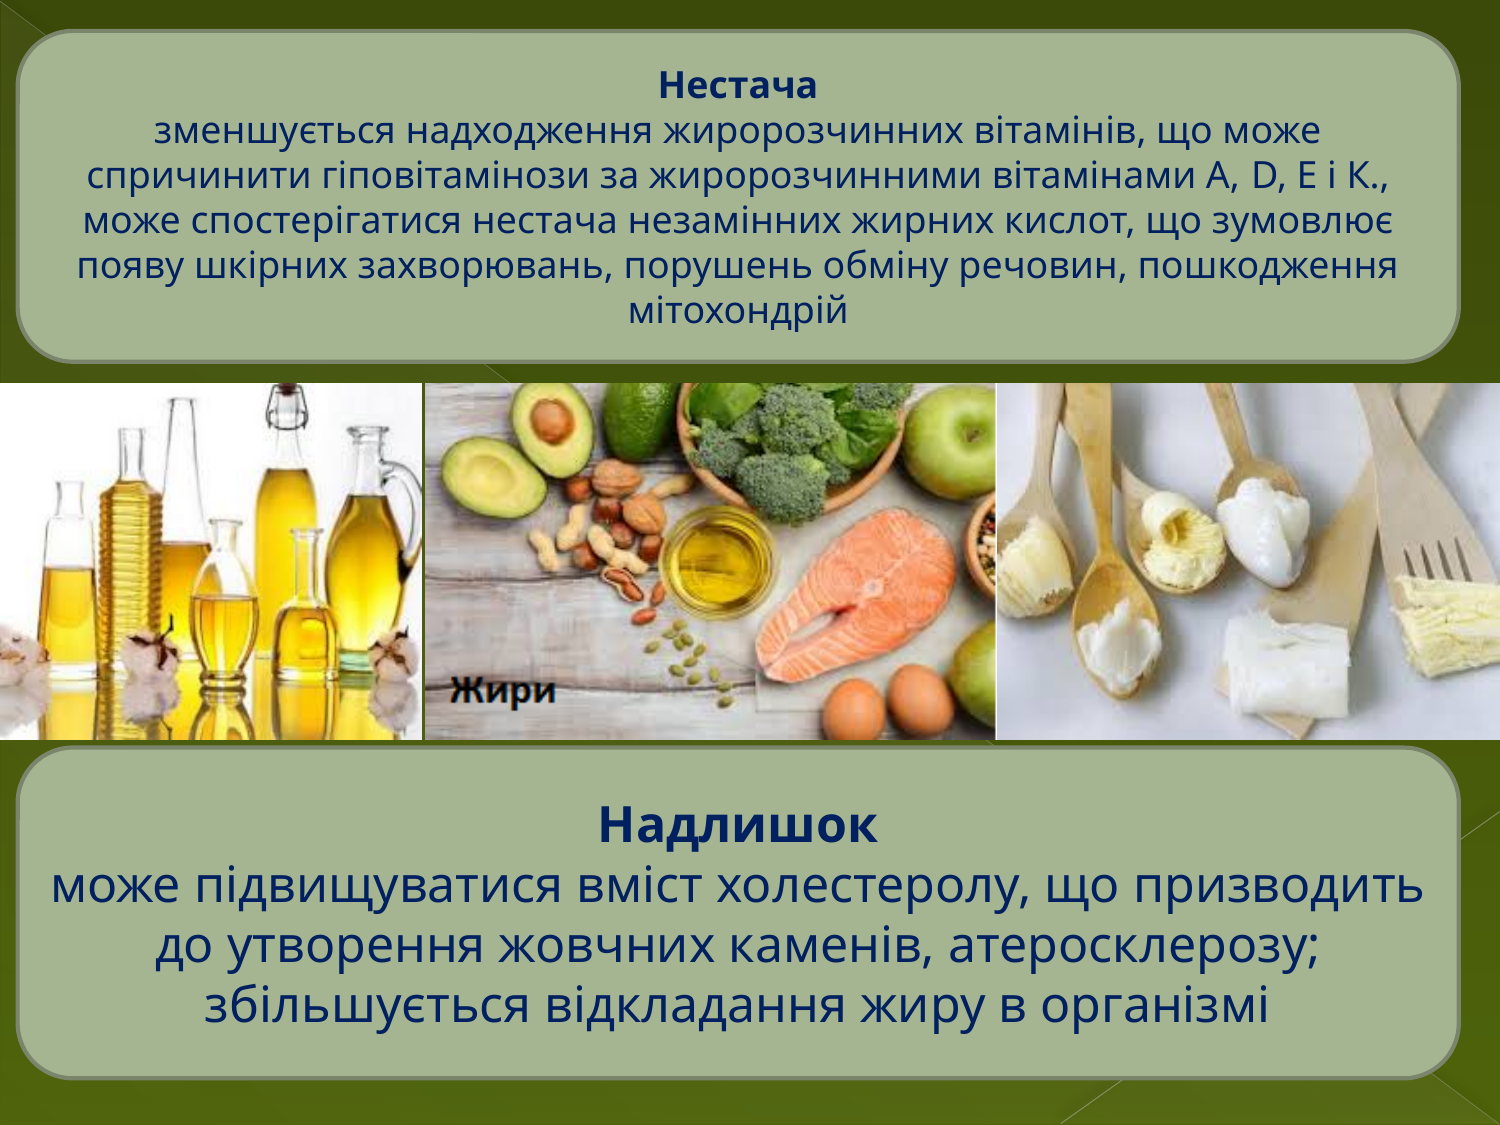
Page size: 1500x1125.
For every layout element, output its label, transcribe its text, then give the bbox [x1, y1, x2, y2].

text_box Нестача зменшується надходження жиророзчинних вітамінів, що може спричинити гіповітамінози за жиророзчинними вітамінами А, D, Е і К., може спостерігатися нестача незамінних жирних кислот, що зумовлює появу шкірних захворювань, порушень обміну речовин, пошкодження мітохондрій [15, 28, 1461, 364]
picture [0, 383, 422, 741]
picture [424, 383, 1500, 740]
list [29, 19, 1471, 371]
list [29, 739, 1471, 1094]
text_box Надлишок може підвищуватися вміст холестеролу, що призводить до утворення жовчних каменів, атеросклерозу; збільшується відкладання жиру в організмі [15, 745, 1461, 1081]
